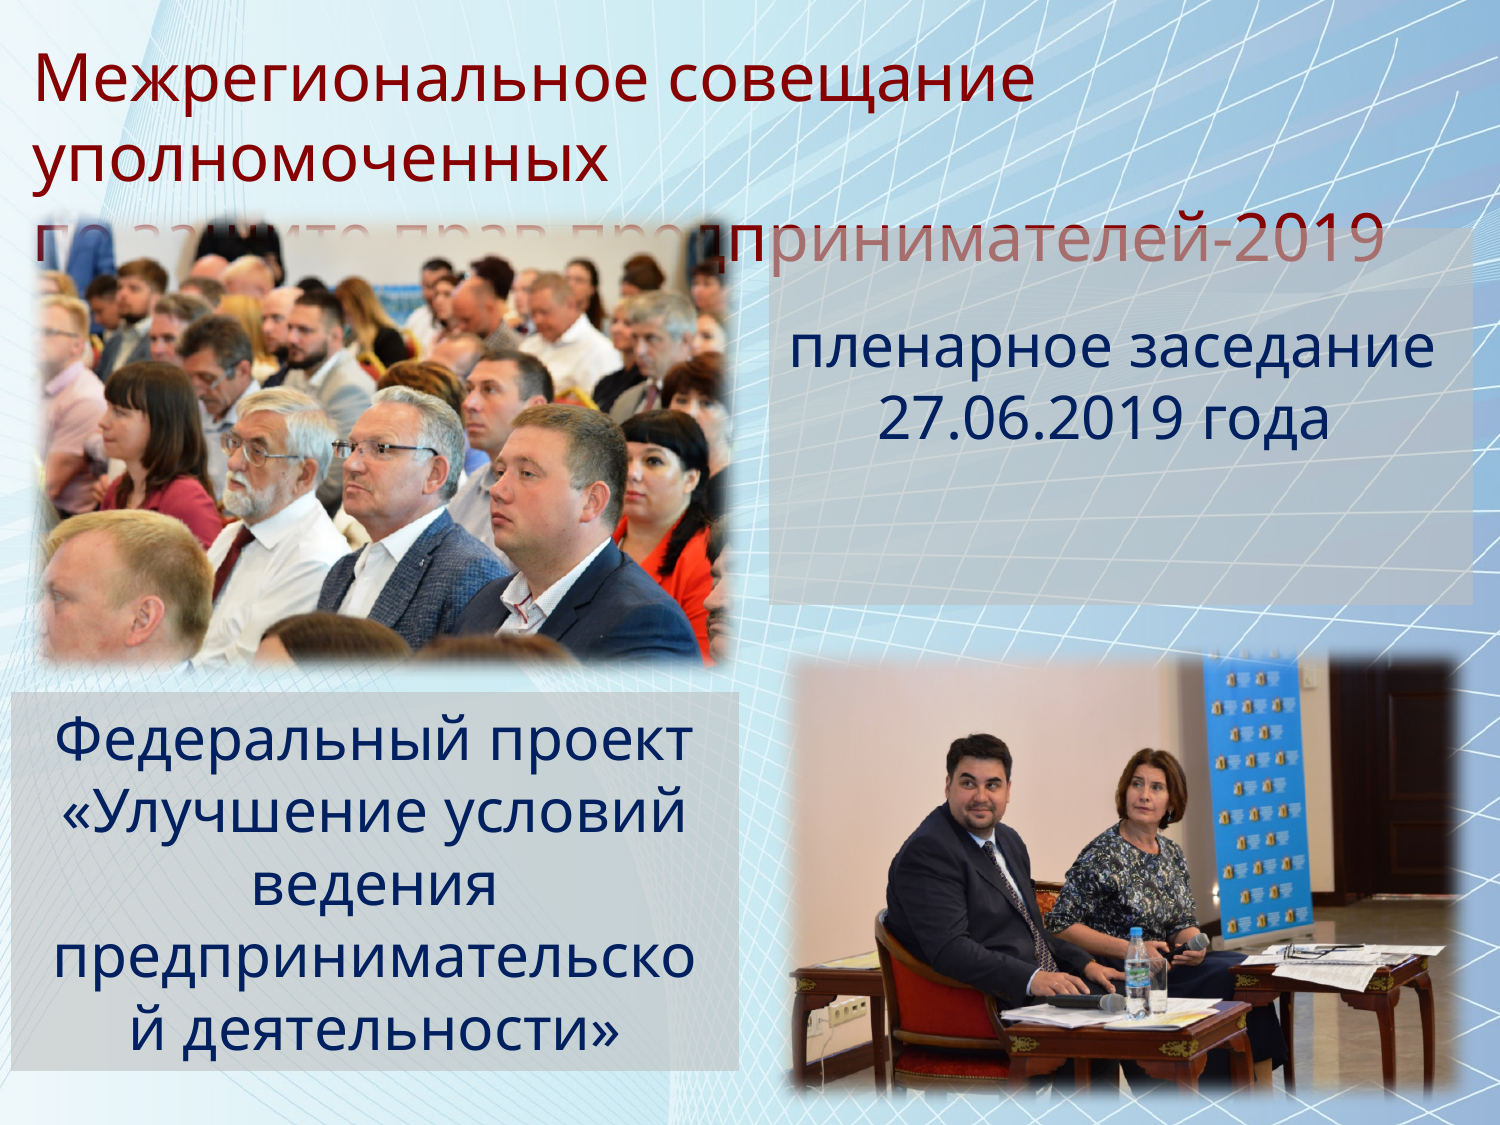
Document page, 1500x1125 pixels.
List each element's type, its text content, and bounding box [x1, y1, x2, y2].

text_box Межрегиональное совещание уполномоченных по защите прав предпринимателей-2019 [17, 27, 1500, 283]
picture [772, 641, 1474, 1108]
picture [26, 203, 743, 681]
picture [11, 692, 740, 1071]
picture [768, 228, 1474, 605]
